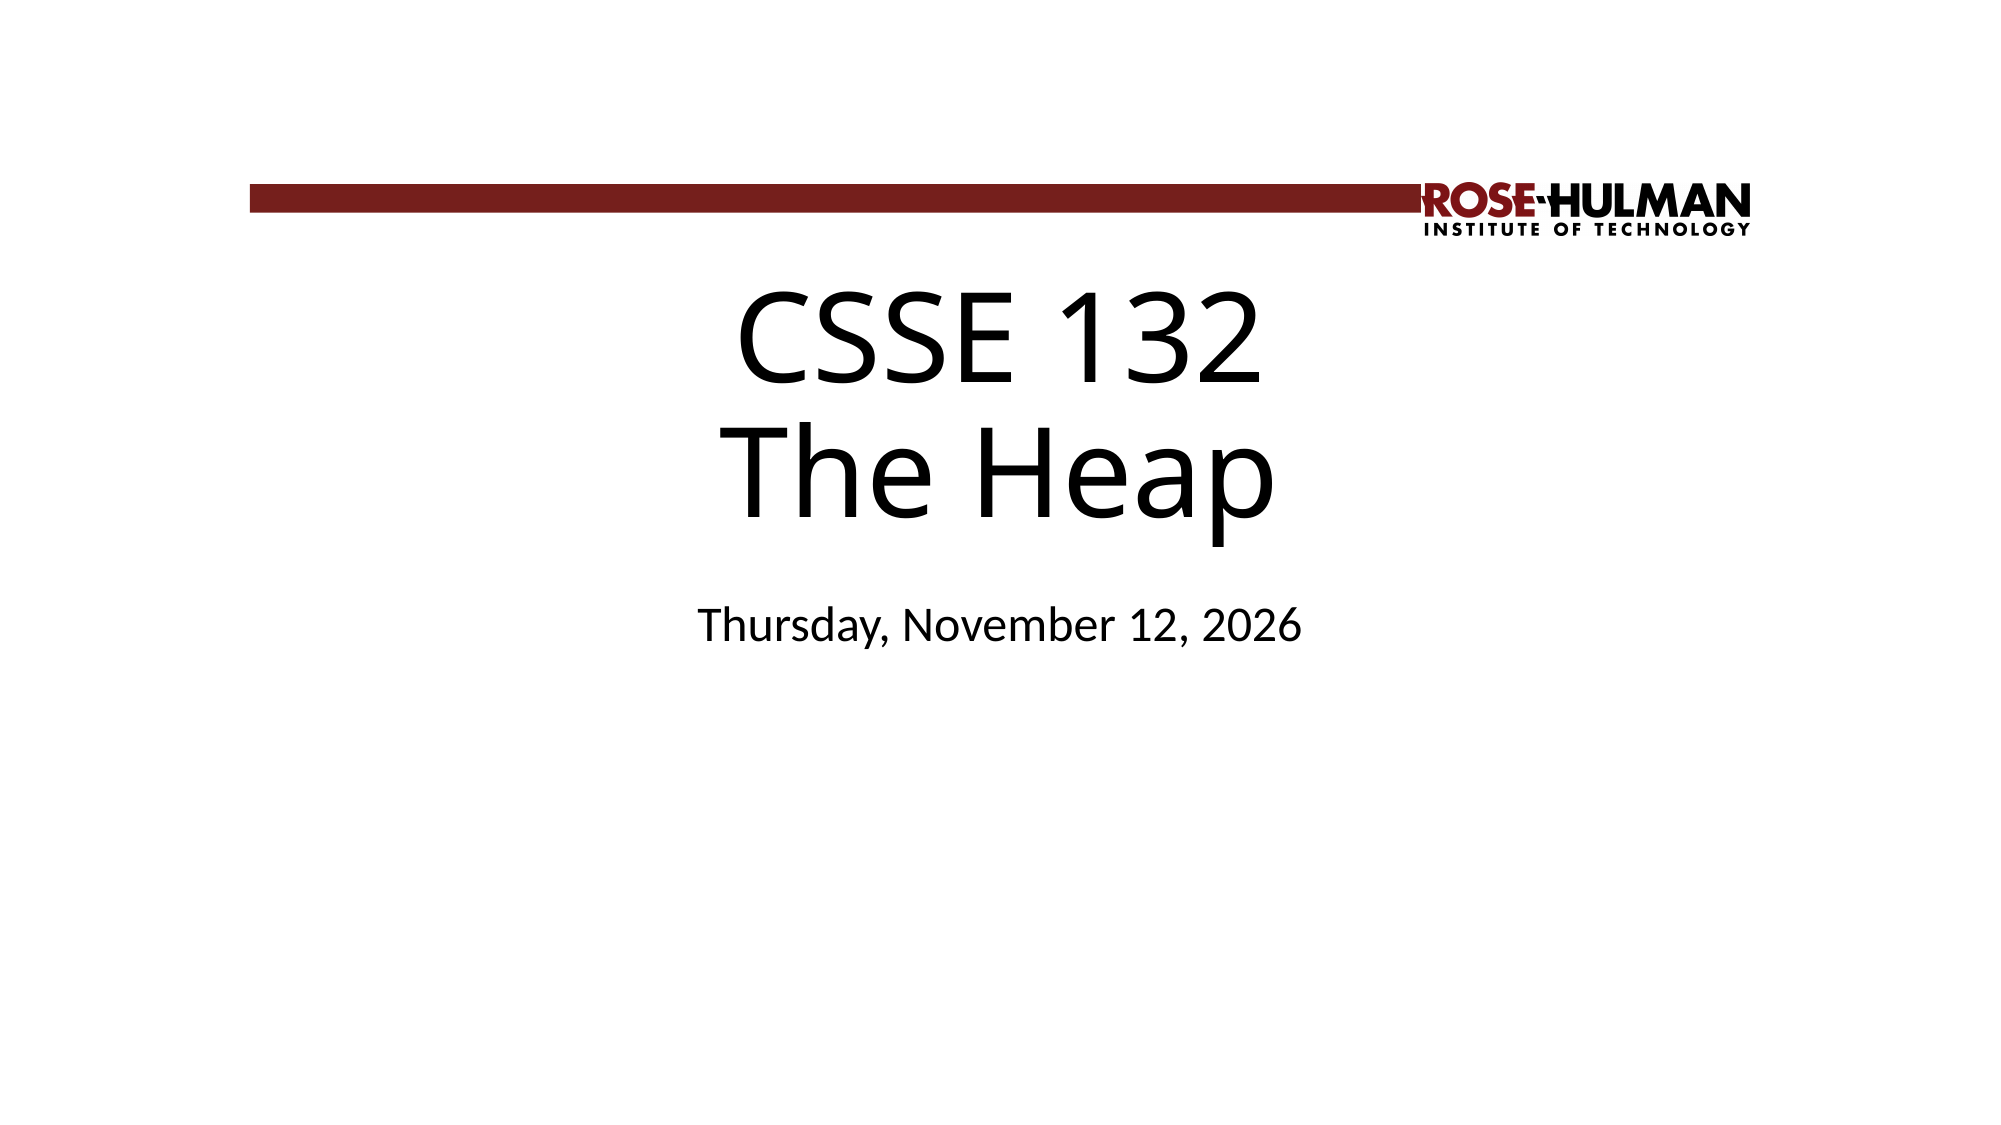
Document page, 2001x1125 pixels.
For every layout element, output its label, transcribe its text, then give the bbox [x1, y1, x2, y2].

subtitle Wednesday, January 19, 2022 [249, 590, 1750, 863]
title CSSE 132 The Heap [204, 160, 1796, 553]
